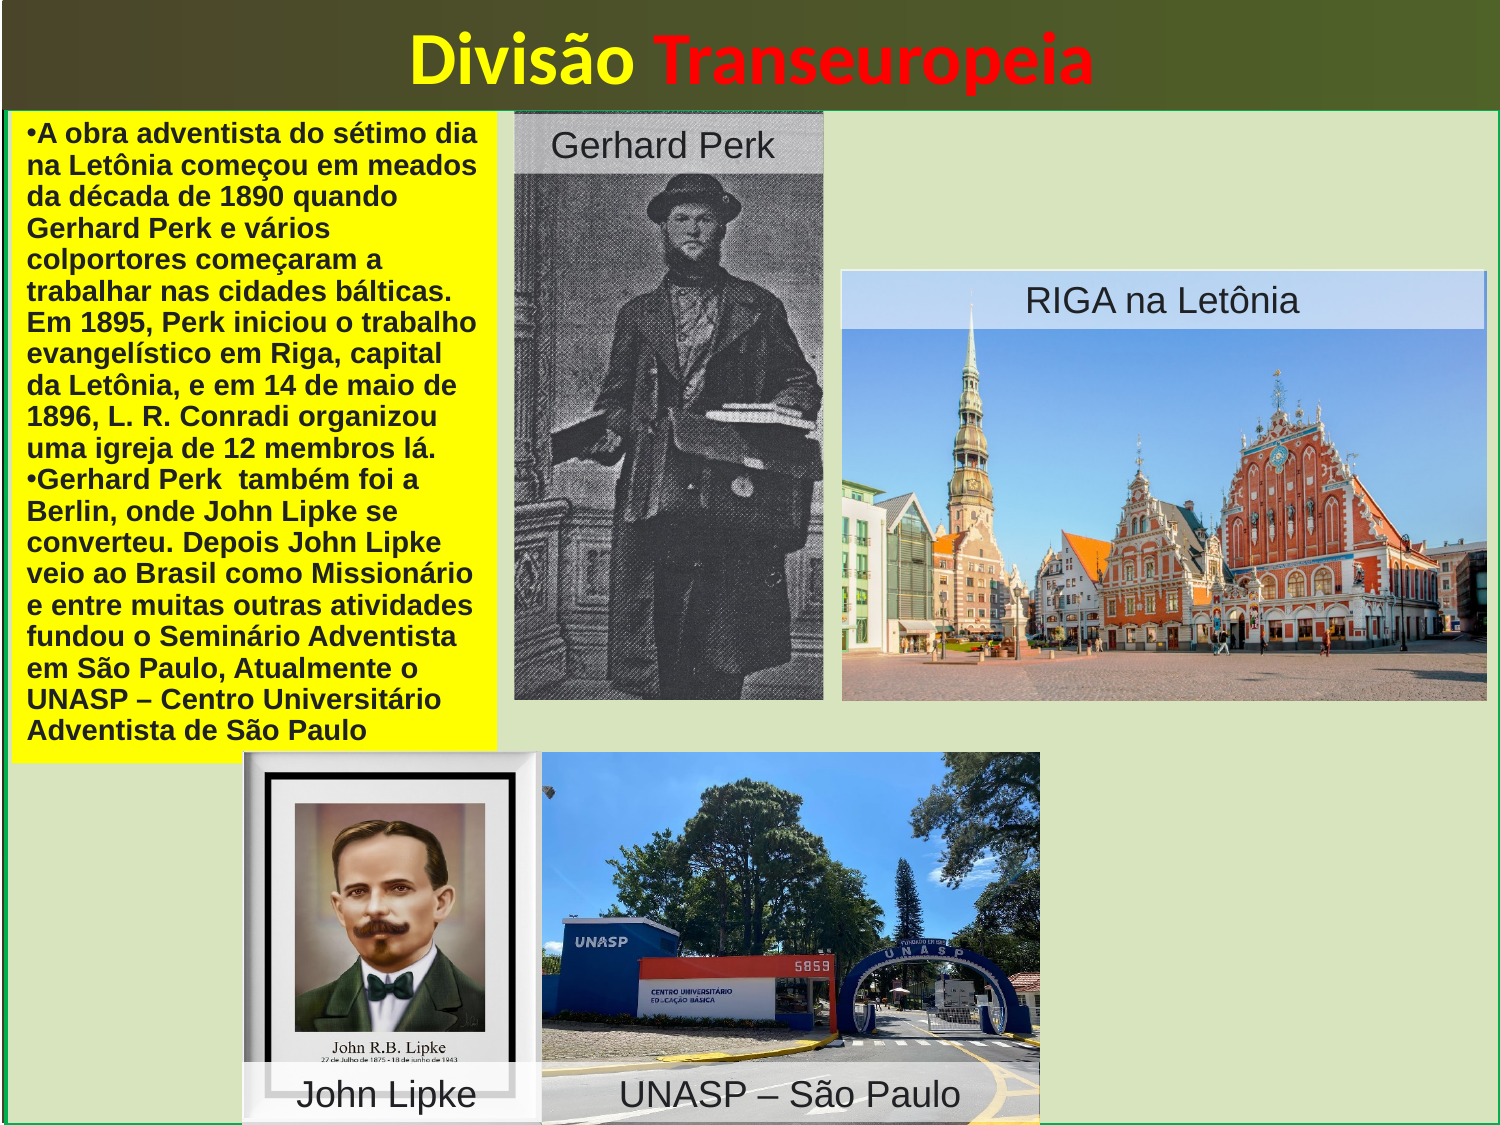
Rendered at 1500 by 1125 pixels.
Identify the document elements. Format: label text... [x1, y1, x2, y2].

picture [842, 271, 1487, 701]
picture [241, 751, 1040, 1125]
list A obra adventista do sétimo dia na Letônia começou em meados da década de 1890 quando Gerhard Perk e vários colportores começaram a trabalhar nas cidades bálticas. Em 1895, Perk iniciou o trabalho evangelístico em Riga, capital da Letônia, e em 14 de maio de 1896, L. R. Conradi organizou uma igreja de 12 membros lá. Gerhard Perk também foi a Berlin, onde John Lipke se converteu. Depois John Lipke veio ao Brasil como Missionário e entre muitas outras atividades fundou o Seminário Adventista em São Paulo, Atualmente o UNASP – Centro Universitário Adventista de São Paulo [11, 111, 498, 764]
picture [513, 111, 824, 700]
